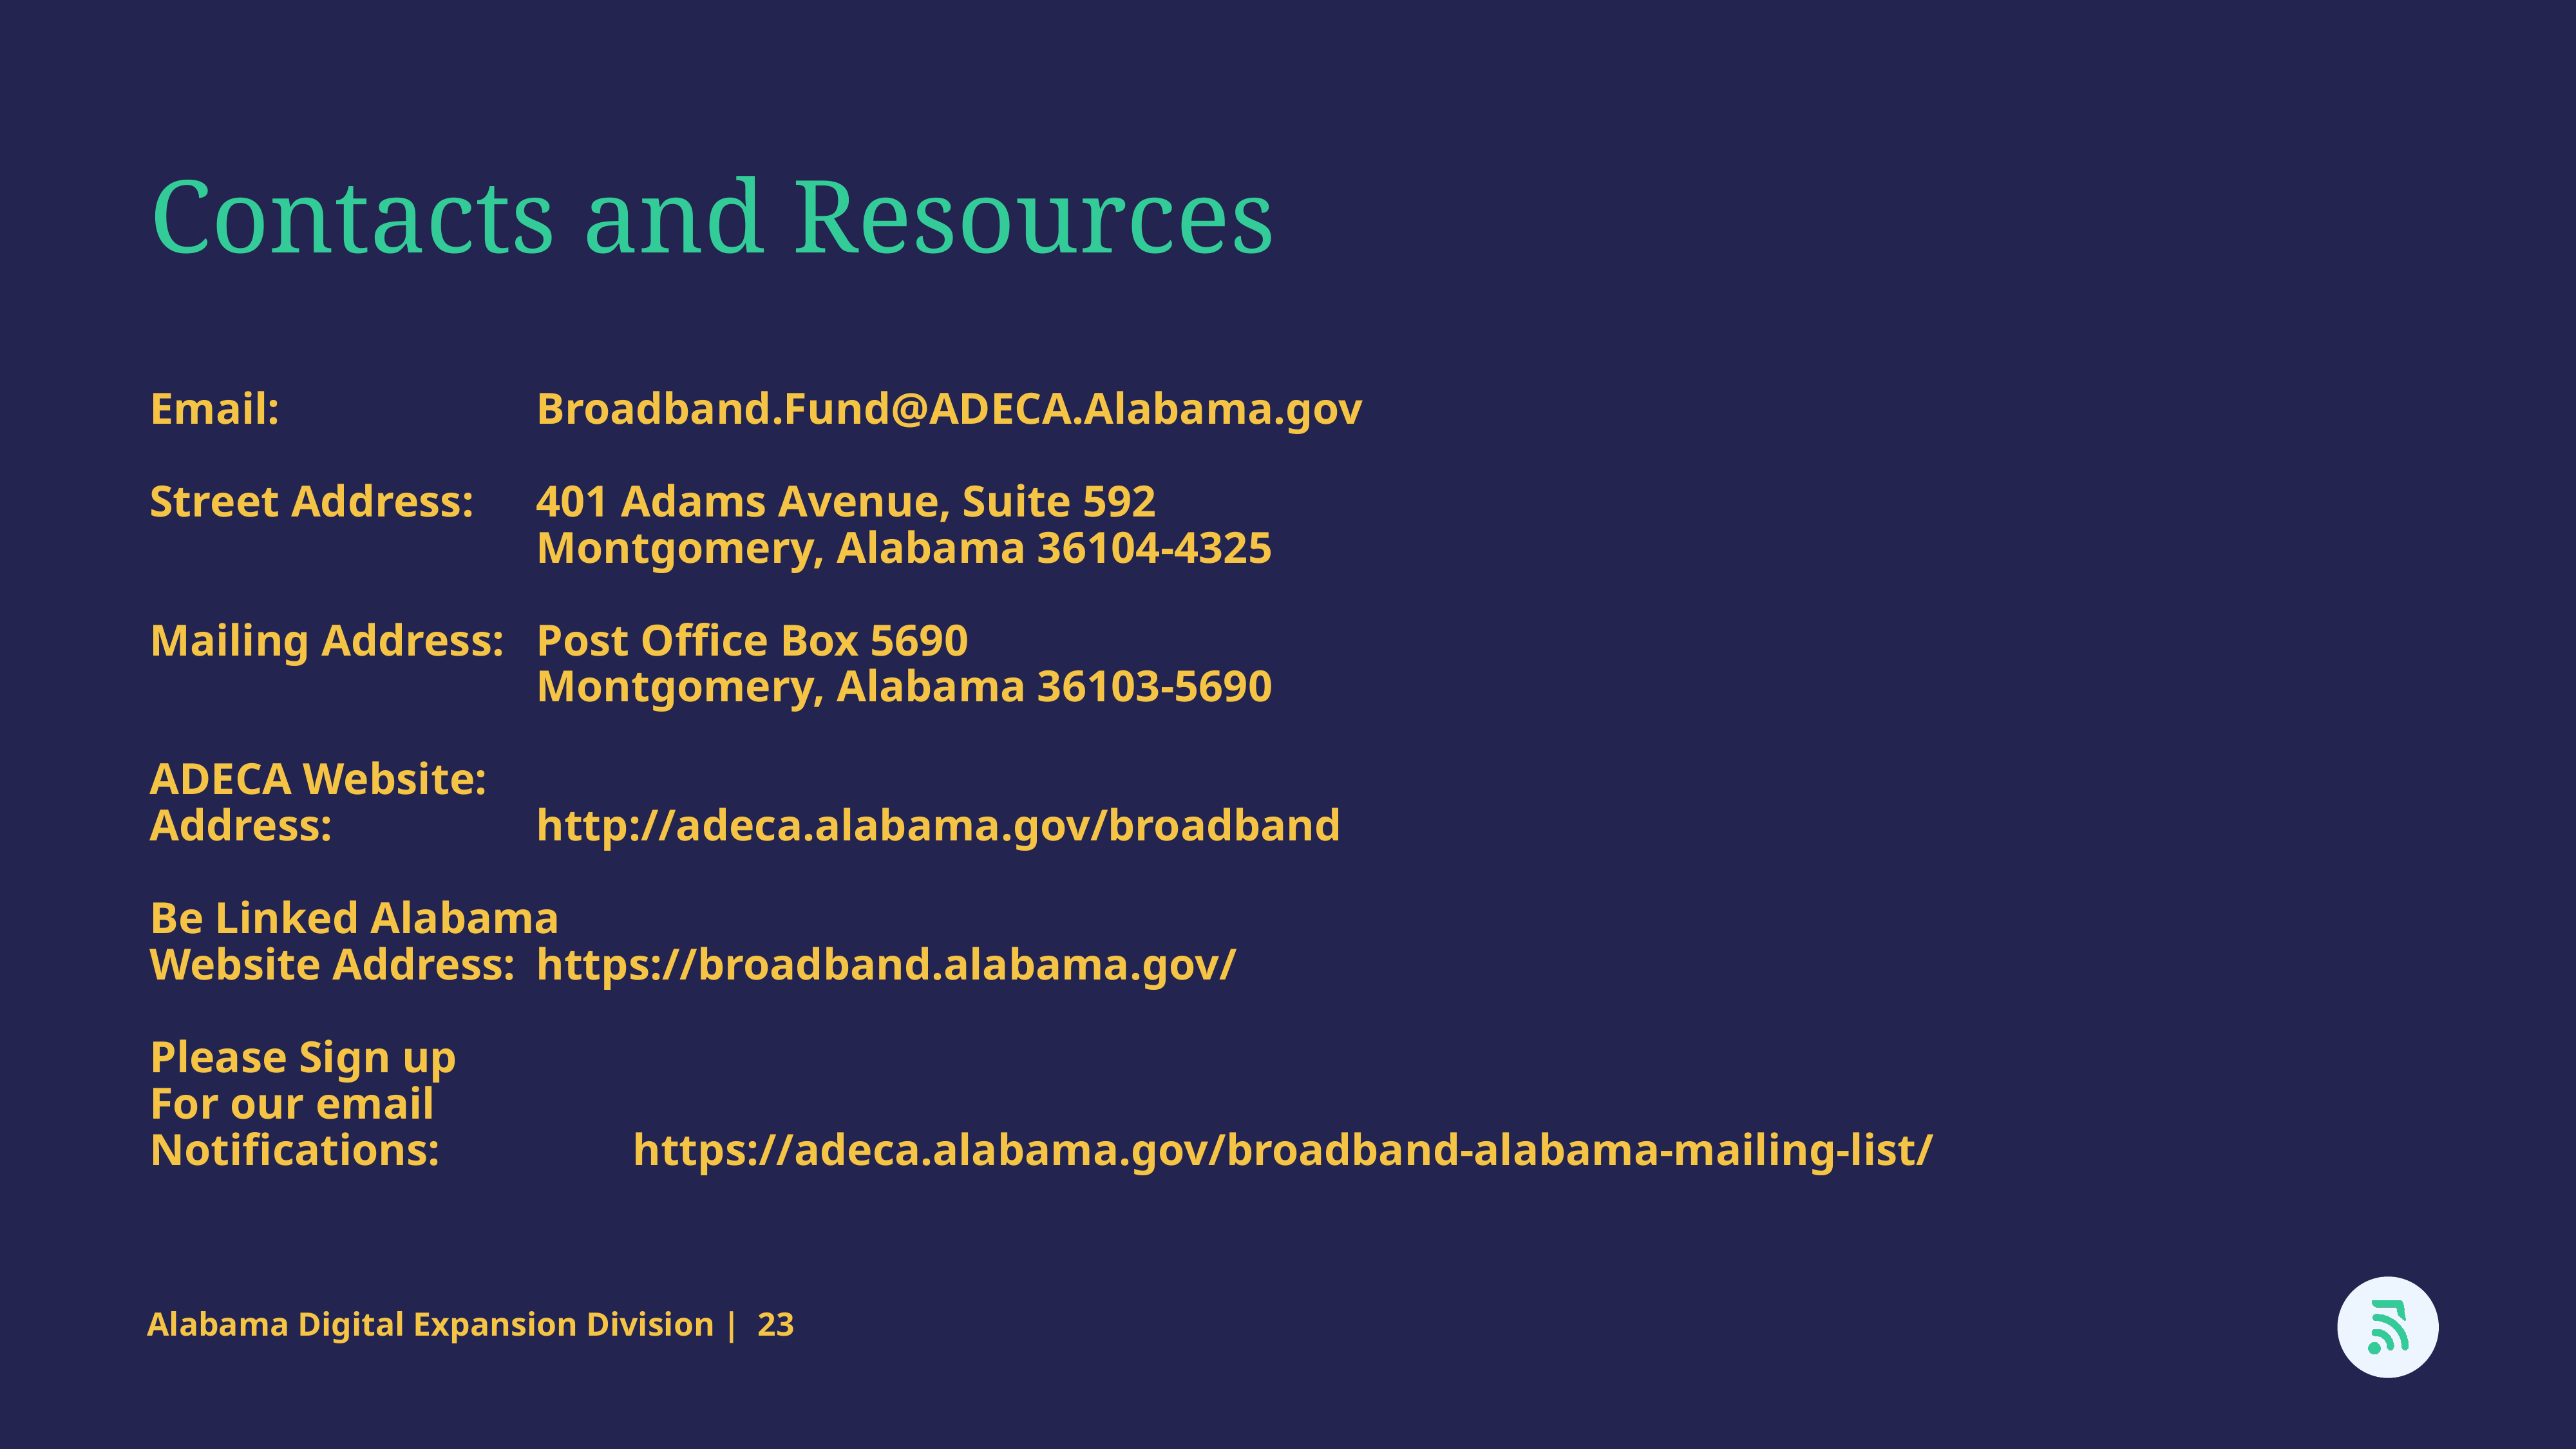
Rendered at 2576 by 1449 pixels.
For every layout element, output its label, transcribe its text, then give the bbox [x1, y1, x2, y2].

list Alabama Digital Expansion Division | 23 [137, 1300, 1991, 1380]
list Email: Broadband.Fund@ADECA.Alabama.gov Street Address: 401 Adams Avenue, Suite 592 Montgomery, Alabama 36104-4325 Mailing Address: Post Office Box 5690 Montgomery, Alabama 36103-5690 ADECA Website: Address: http://adeca.alabama.gov/broadband Be Linked Alabama Website Address: https://broadband.alabama.gov/ Please Sign up For our email Notifications: https://adeca.alabama.gov/broadband-alabama-mailing-list/ [140, 382, 2436, 1188]
list Contacts and Resources [140, 160, 2436, 284]
picture [2368, 1300, 2409, 1354]
